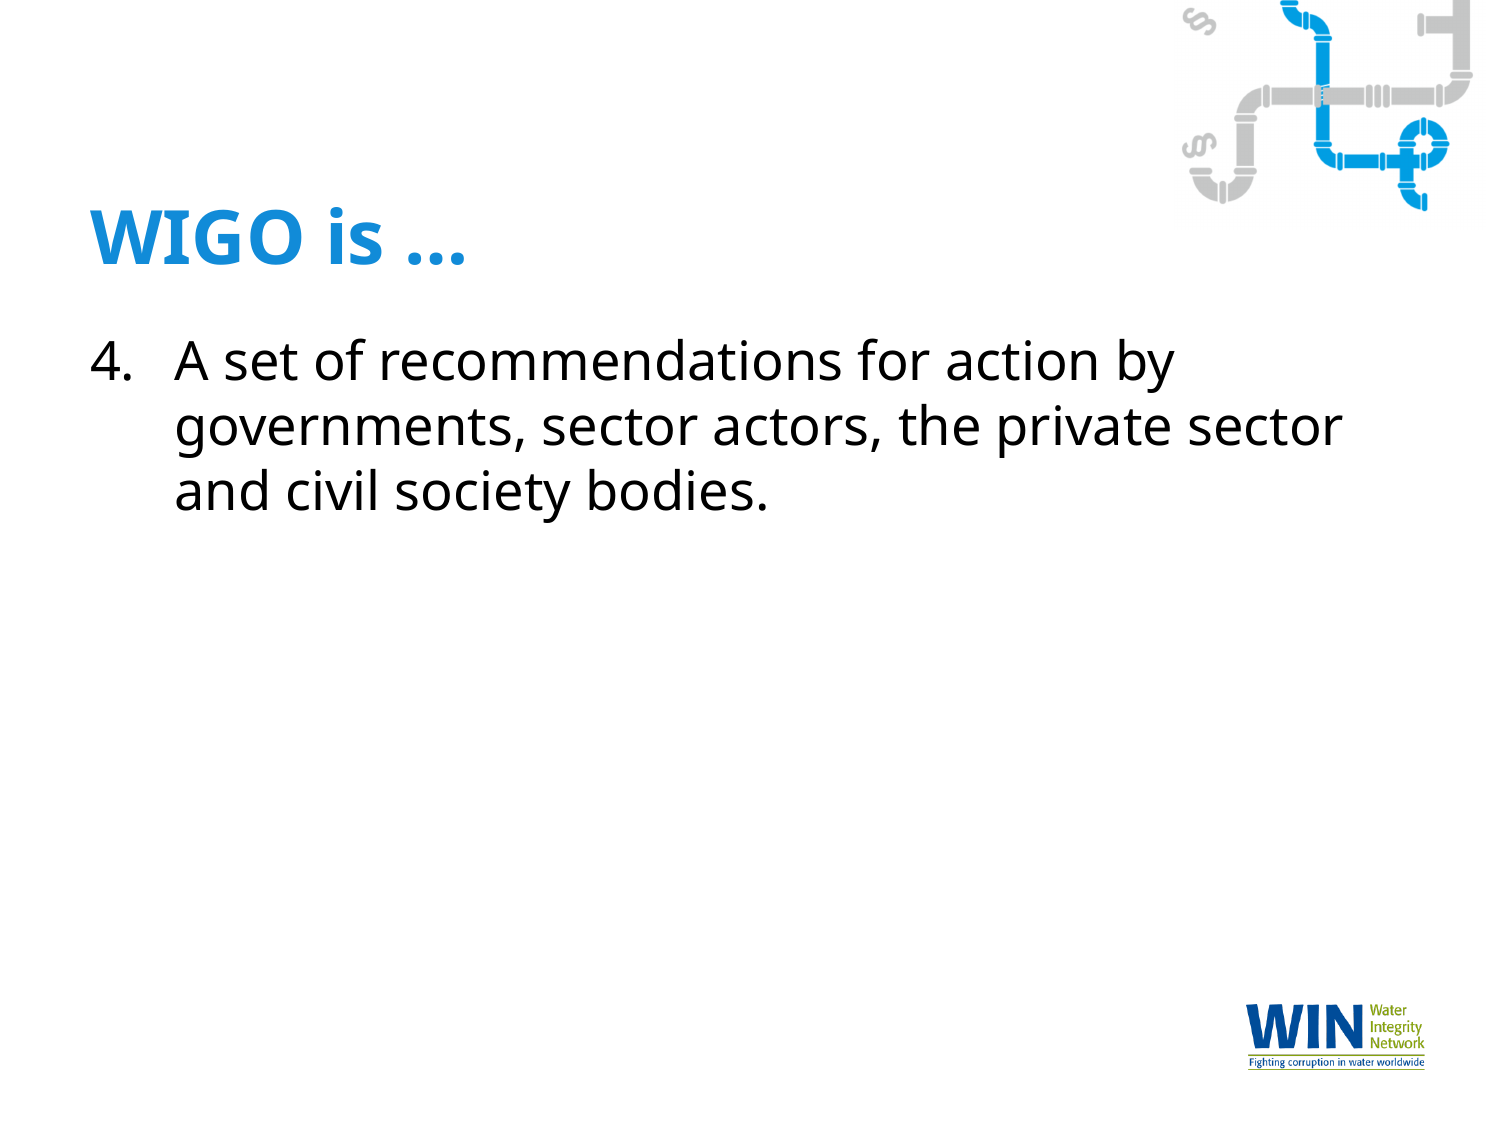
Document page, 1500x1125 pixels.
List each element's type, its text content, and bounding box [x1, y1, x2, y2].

title WIGO is … [75, 99, 1425, 287]
picture [1246, 1005, 1425, 1070]
picture [1174, 0, 1486, 230]
list A set of recommendations for action by governments, sector actors, the private sector and civil society bodies. [75, 318, 1425, 1005]
